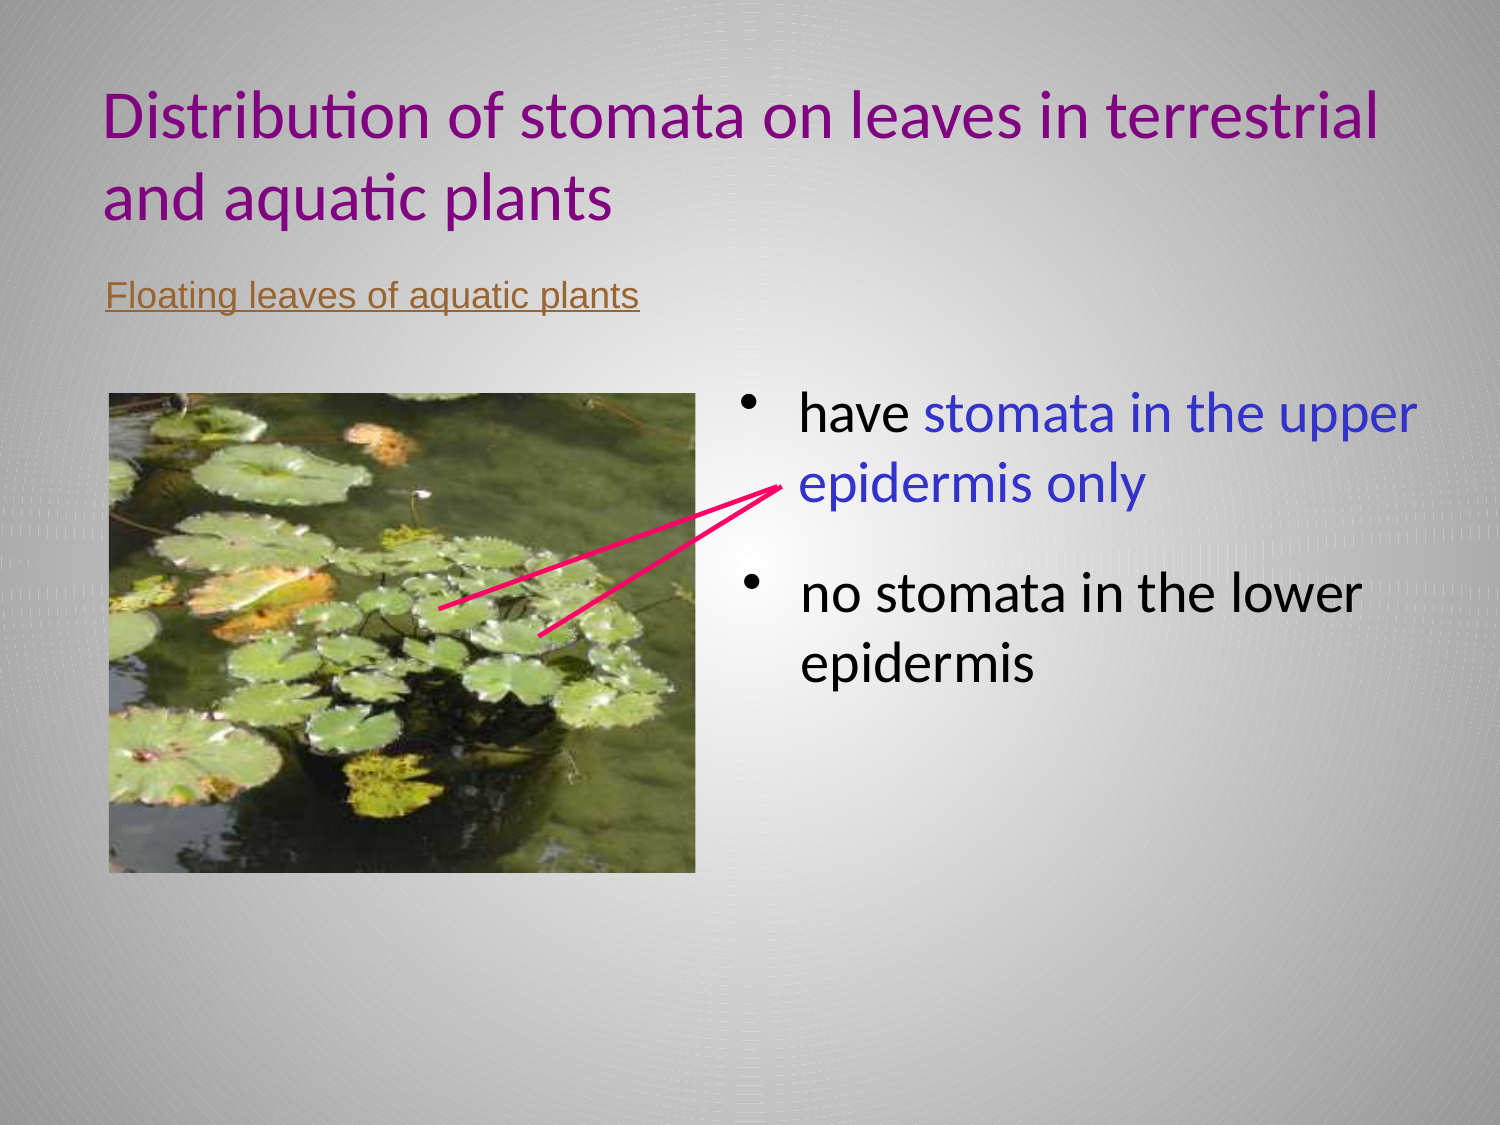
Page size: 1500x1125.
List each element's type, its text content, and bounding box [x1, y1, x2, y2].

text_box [438, 486, 782, 637]
text_box Floating leaves of aquatic plants [90, 263, 1454, 323]
text_box have stomata in the upper epidermis only [724, 366, 1477, 522]
picture [108, 393, 696, 873]
text_box Distribution of stomata on leaves in terrestrial and aquatic plants [88, 62, 1492, 242]
text_box no stomata in the lower epidermis [727, 546, 1480, 702]
